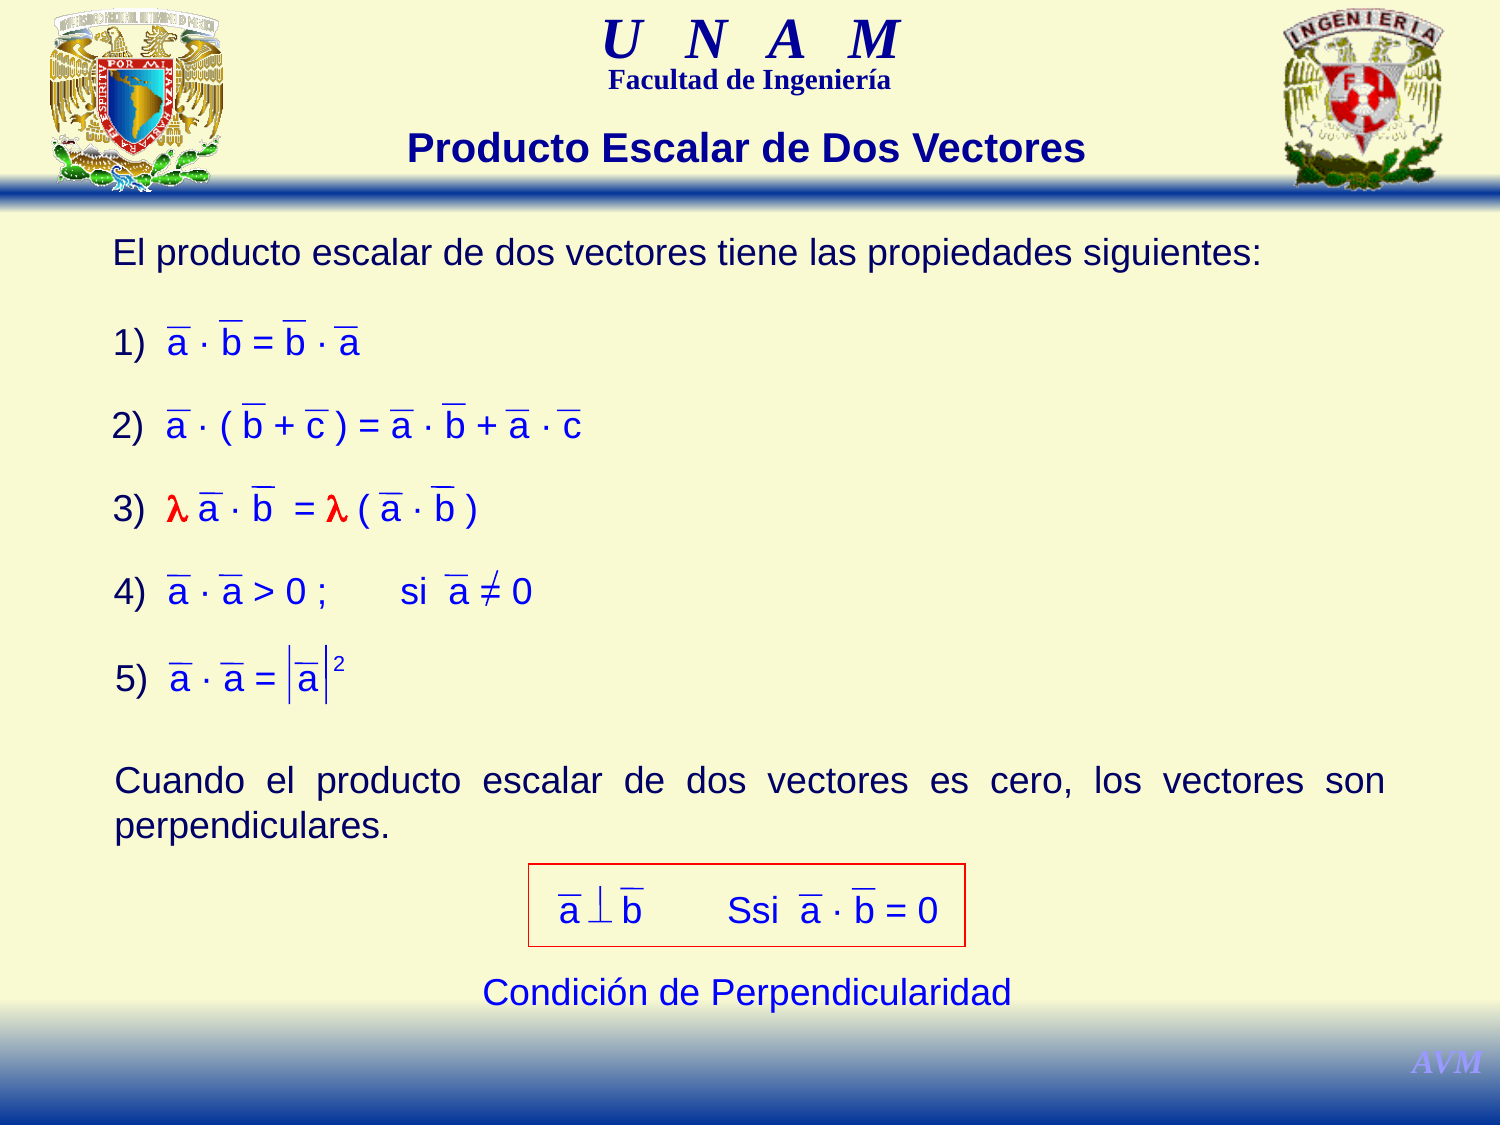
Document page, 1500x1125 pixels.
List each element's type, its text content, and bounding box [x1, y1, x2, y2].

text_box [110, 396, 583, 451]
text_box El producto escalar de dos vectores tiene las propiedades siguientes: [108, 224, 1388, 278]
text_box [110, 479, 481, 534]
text_box Producto Escalar de Dos Vectores [392, 113, 1102, 179]
text_box Cuando el producto escalar de dos vectores es cero, los vectores son perpendiculares. [110, 751, 1390, 850]
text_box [111, 624, 351, 705]
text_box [110, 314, 363, 368]
picture [50, 8, 223, 192]
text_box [110, 562, 537, 617]
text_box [723, 881, 943, 936]
text_box [528, 863, 966, 947]
picture [1275, 5, 1452, 198]
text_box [554, 881, 647, 936]
text_box Condición de Perpendicularidad [478, 964, 1022, 1018]
